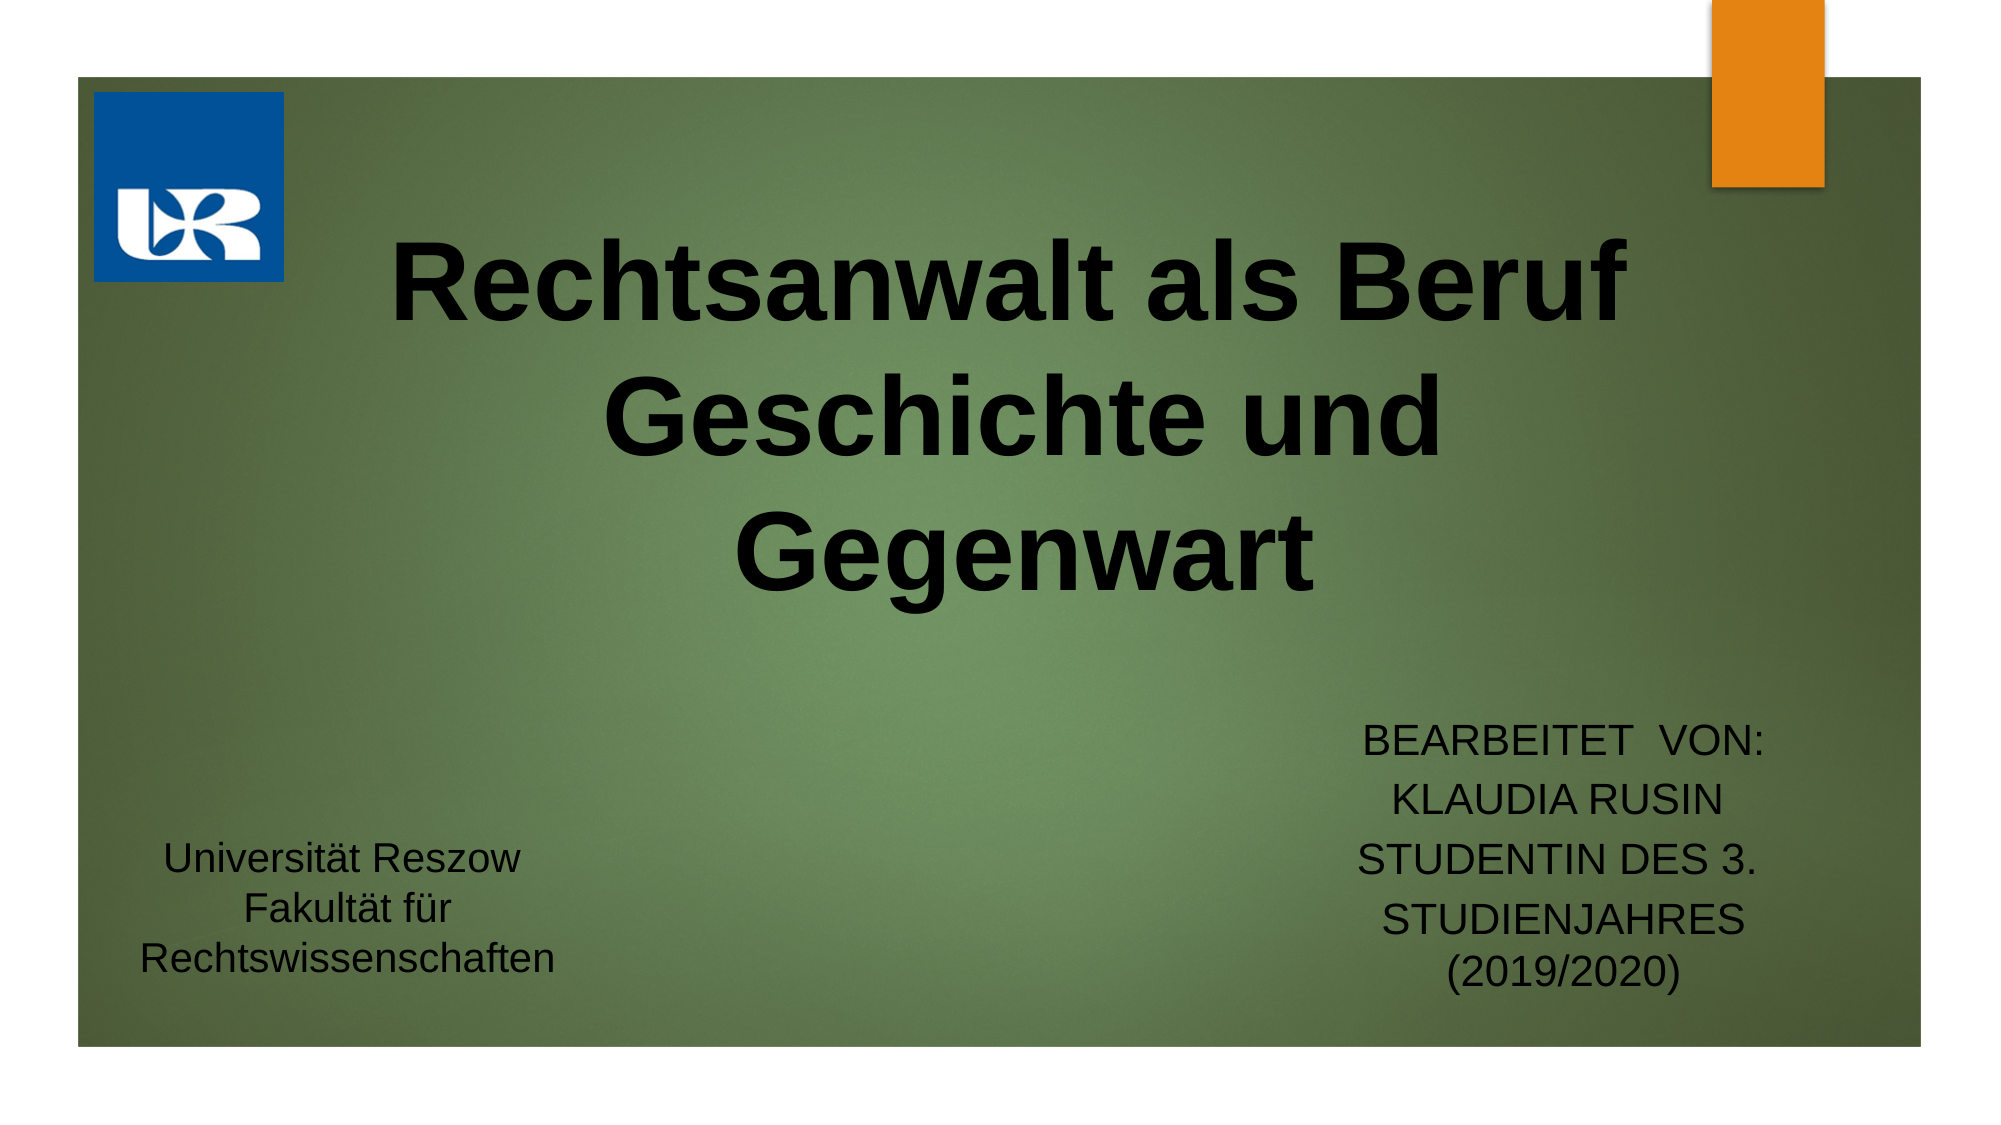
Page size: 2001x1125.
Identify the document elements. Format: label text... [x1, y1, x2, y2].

subtitle Bearbeitet von: KLAUDIA RUSIN Studentin des 3. Studienjahres (2019/2020) [1245, 703, 1882, 1005]
text_box Universität Reszow Fakultät für Rechtswissenschaften [18, 823, 678, 989]
picture [94, 92, 285, 283]
title Rechtsanwalt als Beruf Geschichte und Gegenwart [300, 316, 1749, 756]
